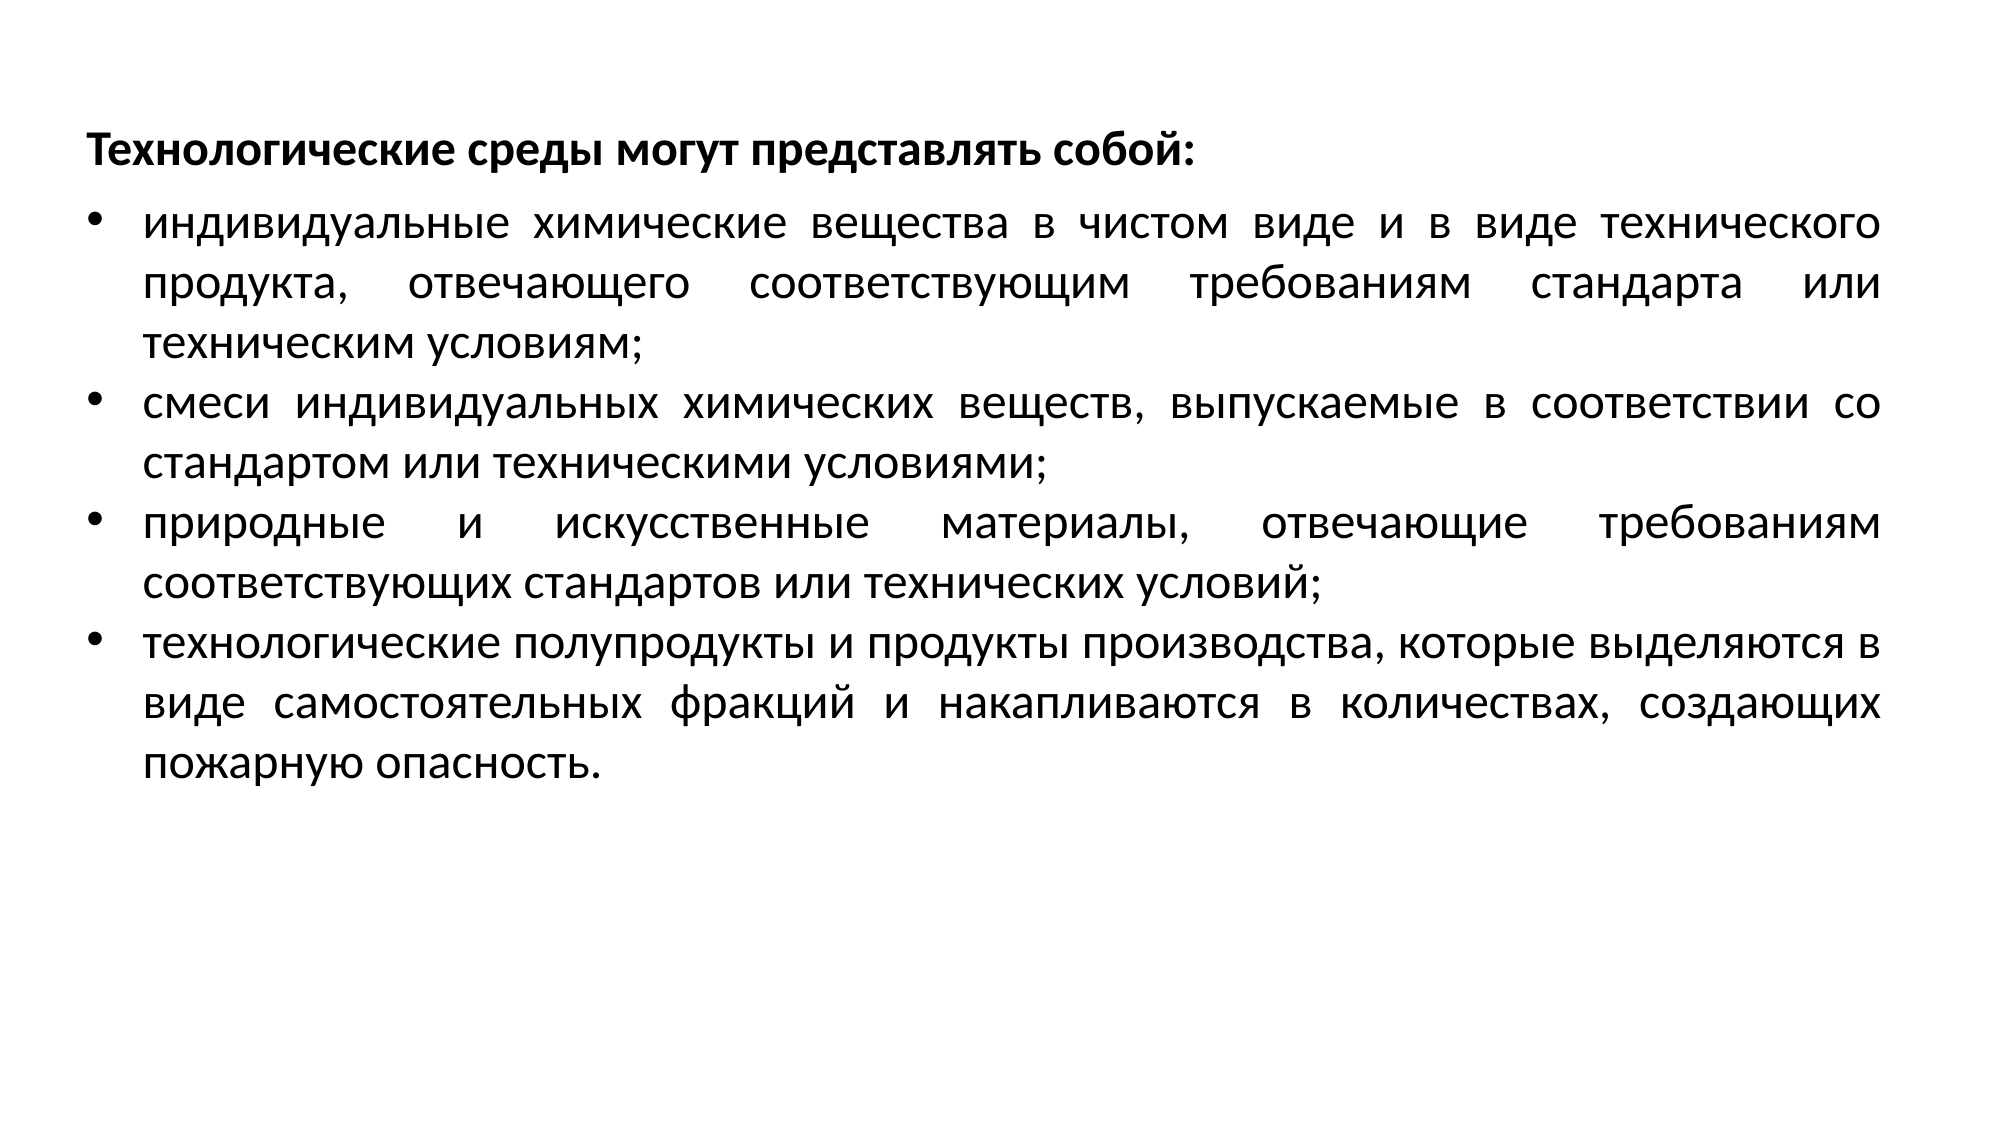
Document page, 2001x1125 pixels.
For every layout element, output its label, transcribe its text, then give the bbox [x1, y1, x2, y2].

text_box Технологические среды могут представлять собой: индивидуальные химические вещества в чистом виде и в виде технического продукта, отвечающего соответствующим требованиям стандарта или техническим условиям; смеси индивидуальных химических веществ, выпускаемые в соответствии со стандартом или техническими условиями; природные и искусственные материалы, отвечающие требованиям соответствующих стандартов или технических условий; технологические полупродукты и продукты производства, которые выделяются в виде самостоятельных фракций и накапливаются в количествах, создающих пожарную опасность. [71, 108, 1898, 796]
